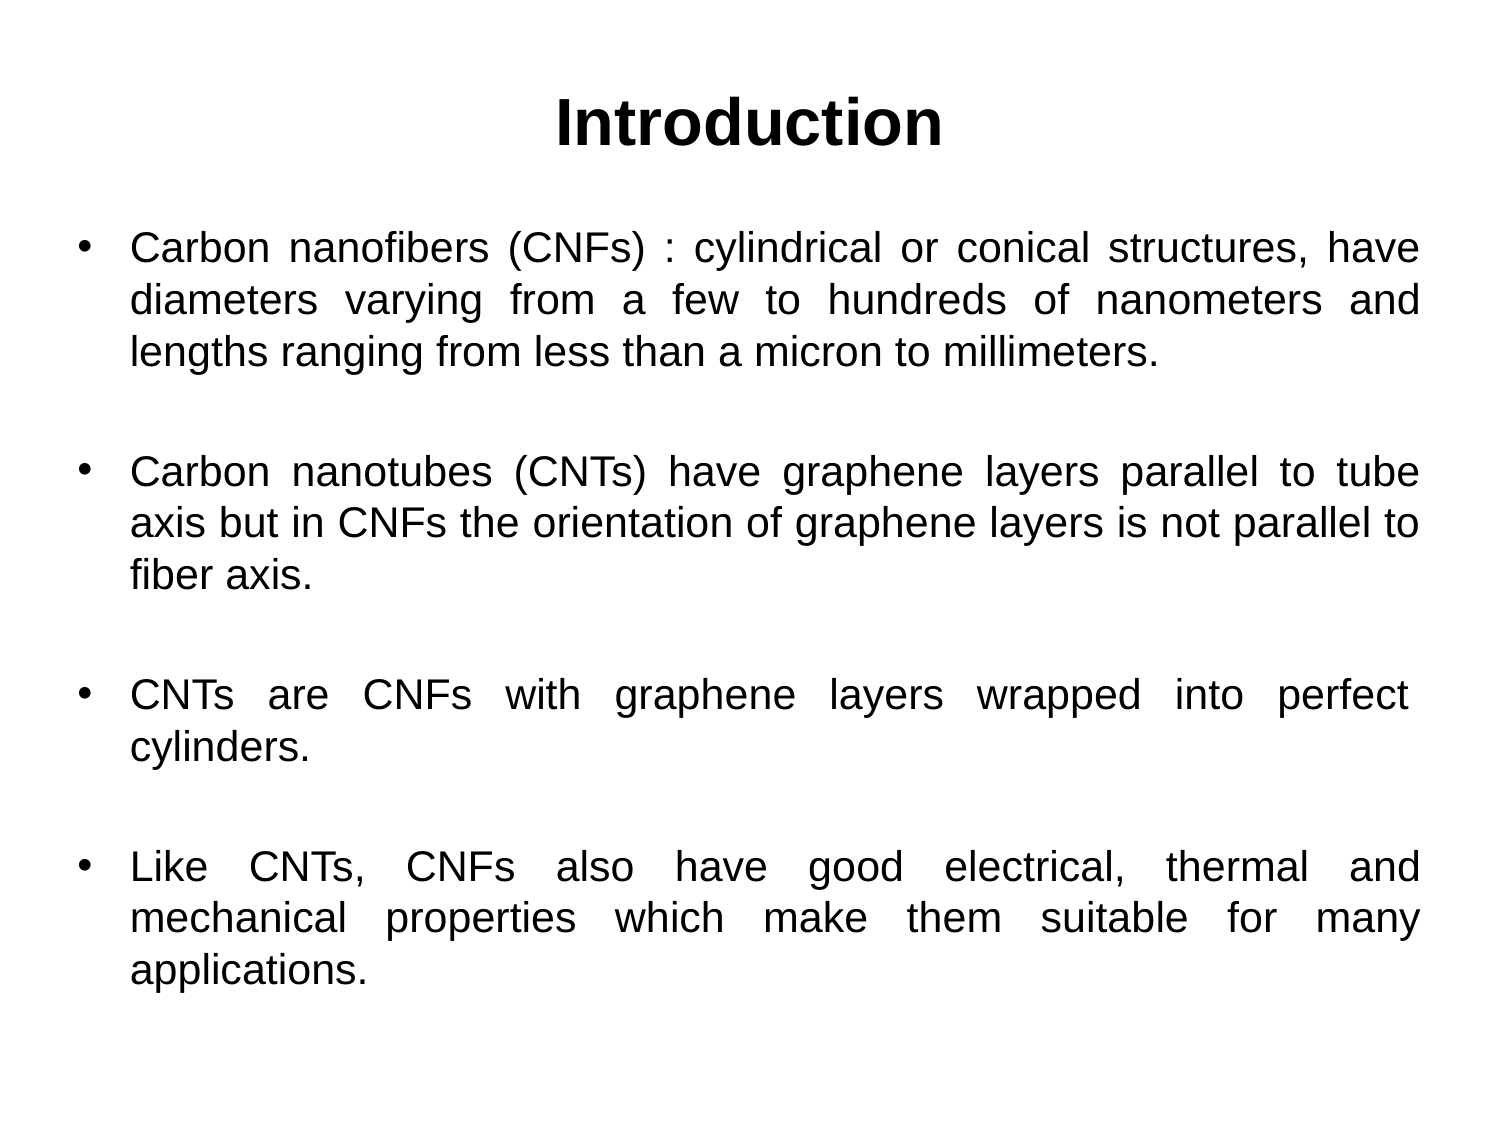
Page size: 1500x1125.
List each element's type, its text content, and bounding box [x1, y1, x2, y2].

list Carbon nanofibers (CNFs) : cylindrical or conical structures, have diameters varying from a few to hundreds of nanometers and lengths ranging from less than a micron to millimeters. Carbon nanotubes (CNTs) have graphene layers parallel to tube axis but in CNFs the orientation of graphene layers is not parallel to fiber axis. CNTs are CNFs with graphene layers wrapped into perfect cylinders. Like CNTs, CNFs also have good electrical, thermal and mechanical properties which make them suitable for many applications. [62, 212, 1438, 1005]
title Introduction [75, 62, 1425, 175]
